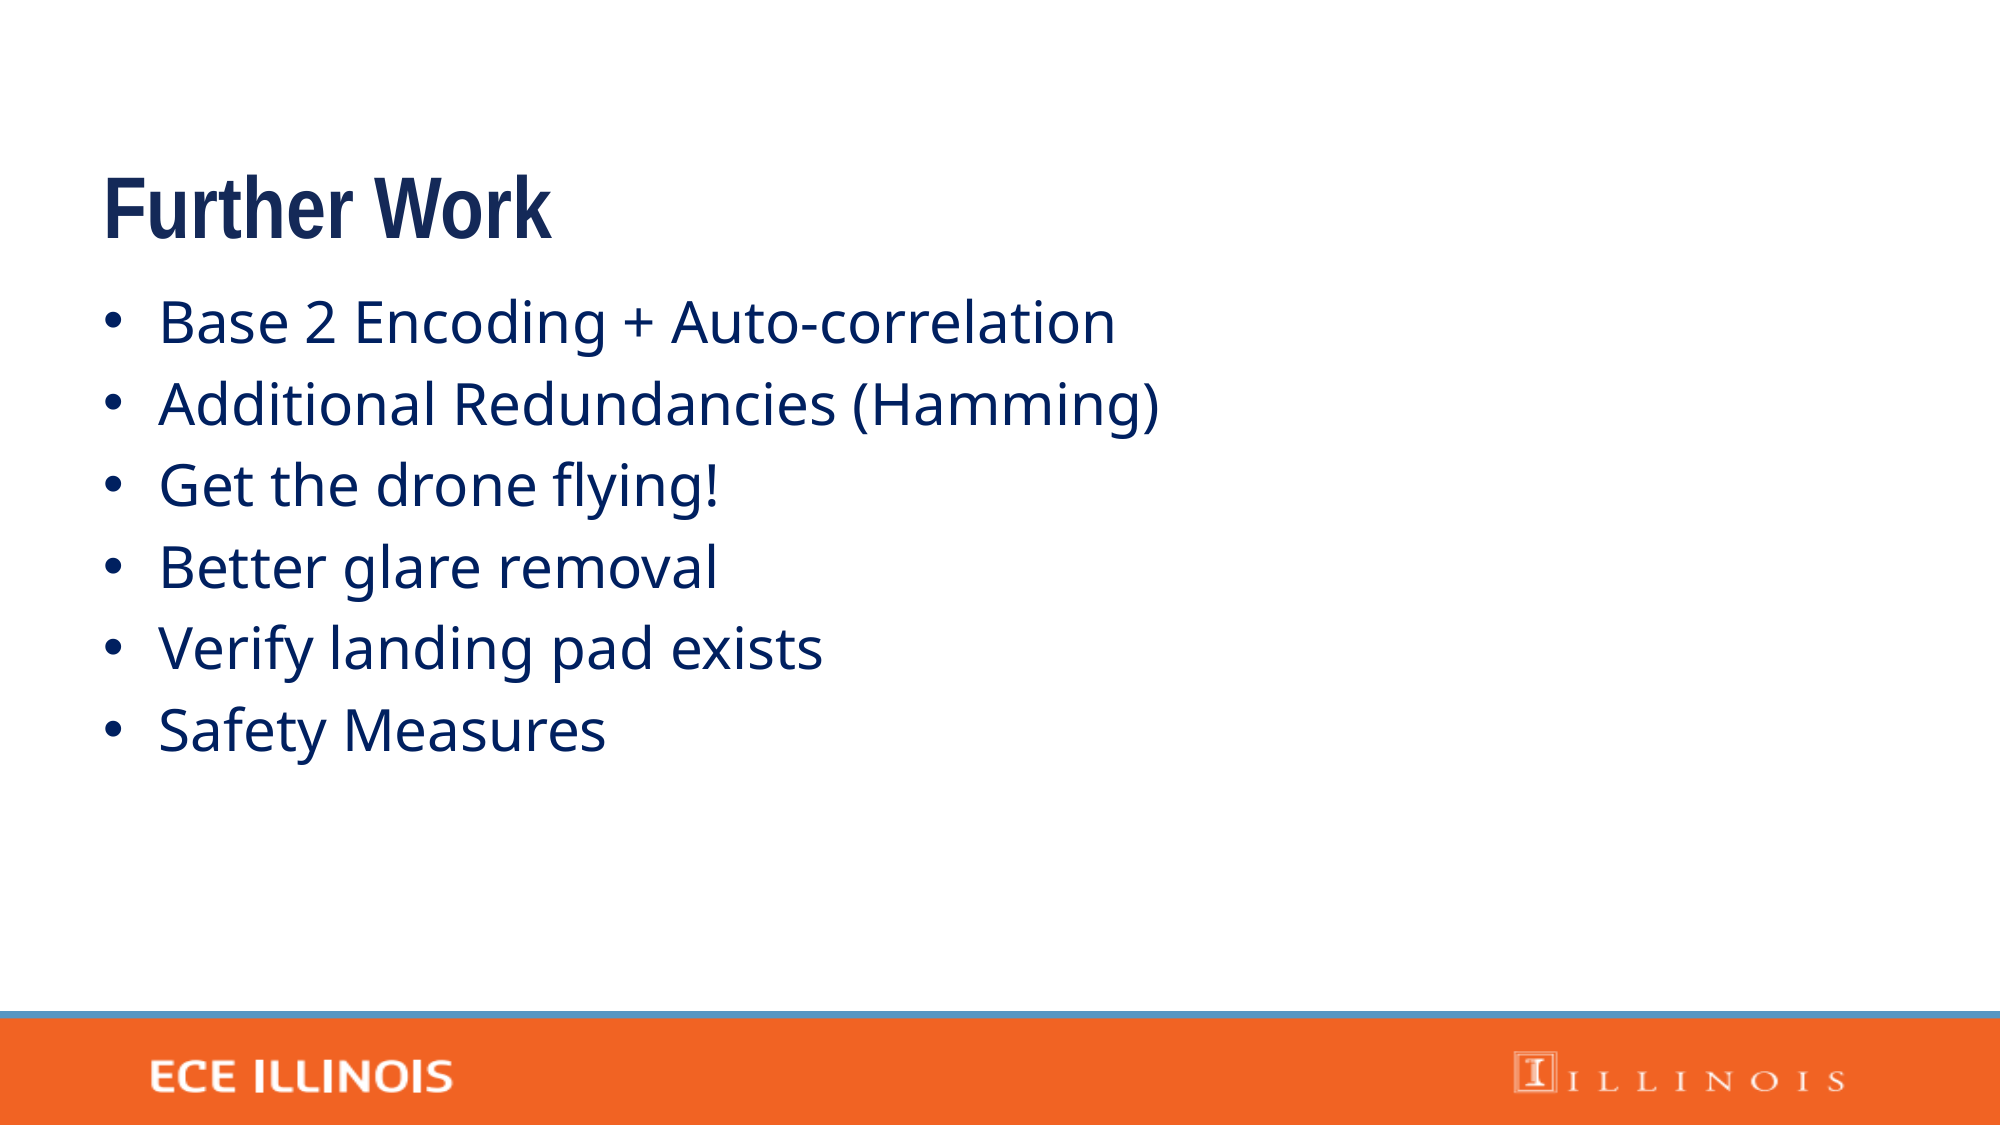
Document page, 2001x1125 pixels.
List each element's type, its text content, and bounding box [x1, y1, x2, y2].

list Base 2 Encoding + Auto-correlation Additional Redundancies (Hamming) Get the drone flying! Better glare removal Verify landing pad exists Safety Measures [88, 277, 1927, 977]
list Further Work [88, 143, 1018, 251]
